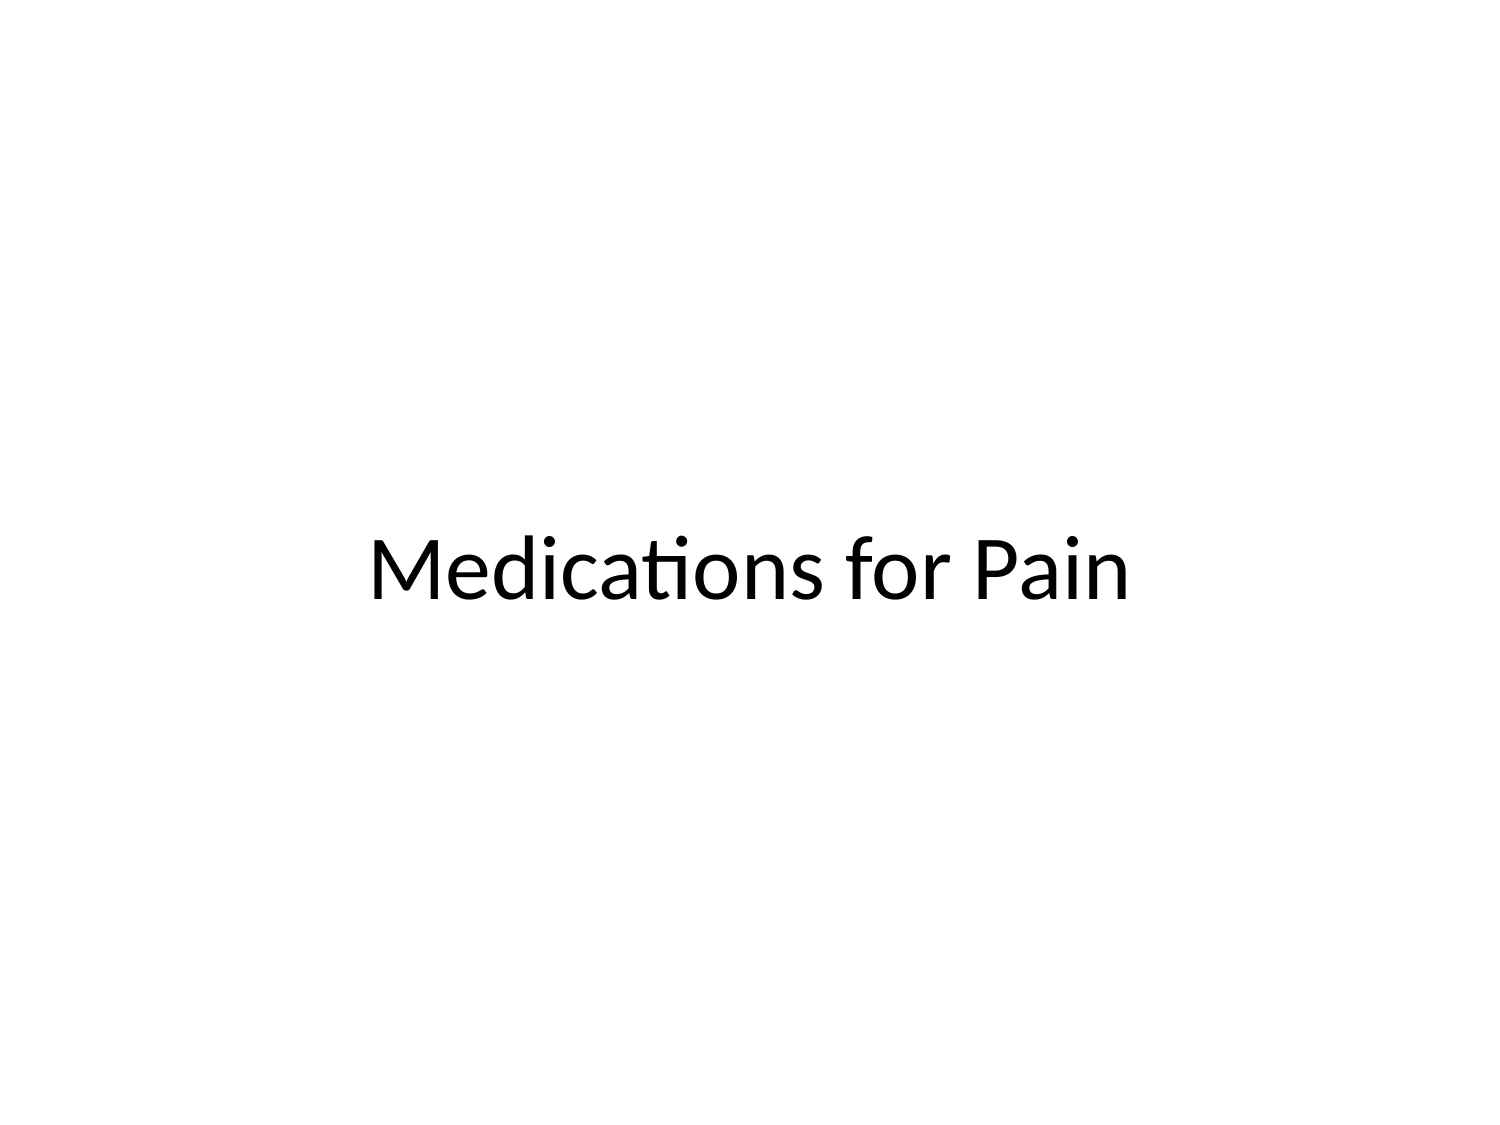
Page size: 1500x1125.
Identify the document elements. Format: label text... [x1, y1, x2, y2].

title Medications for Pain [75, 468, 1425, 657]
